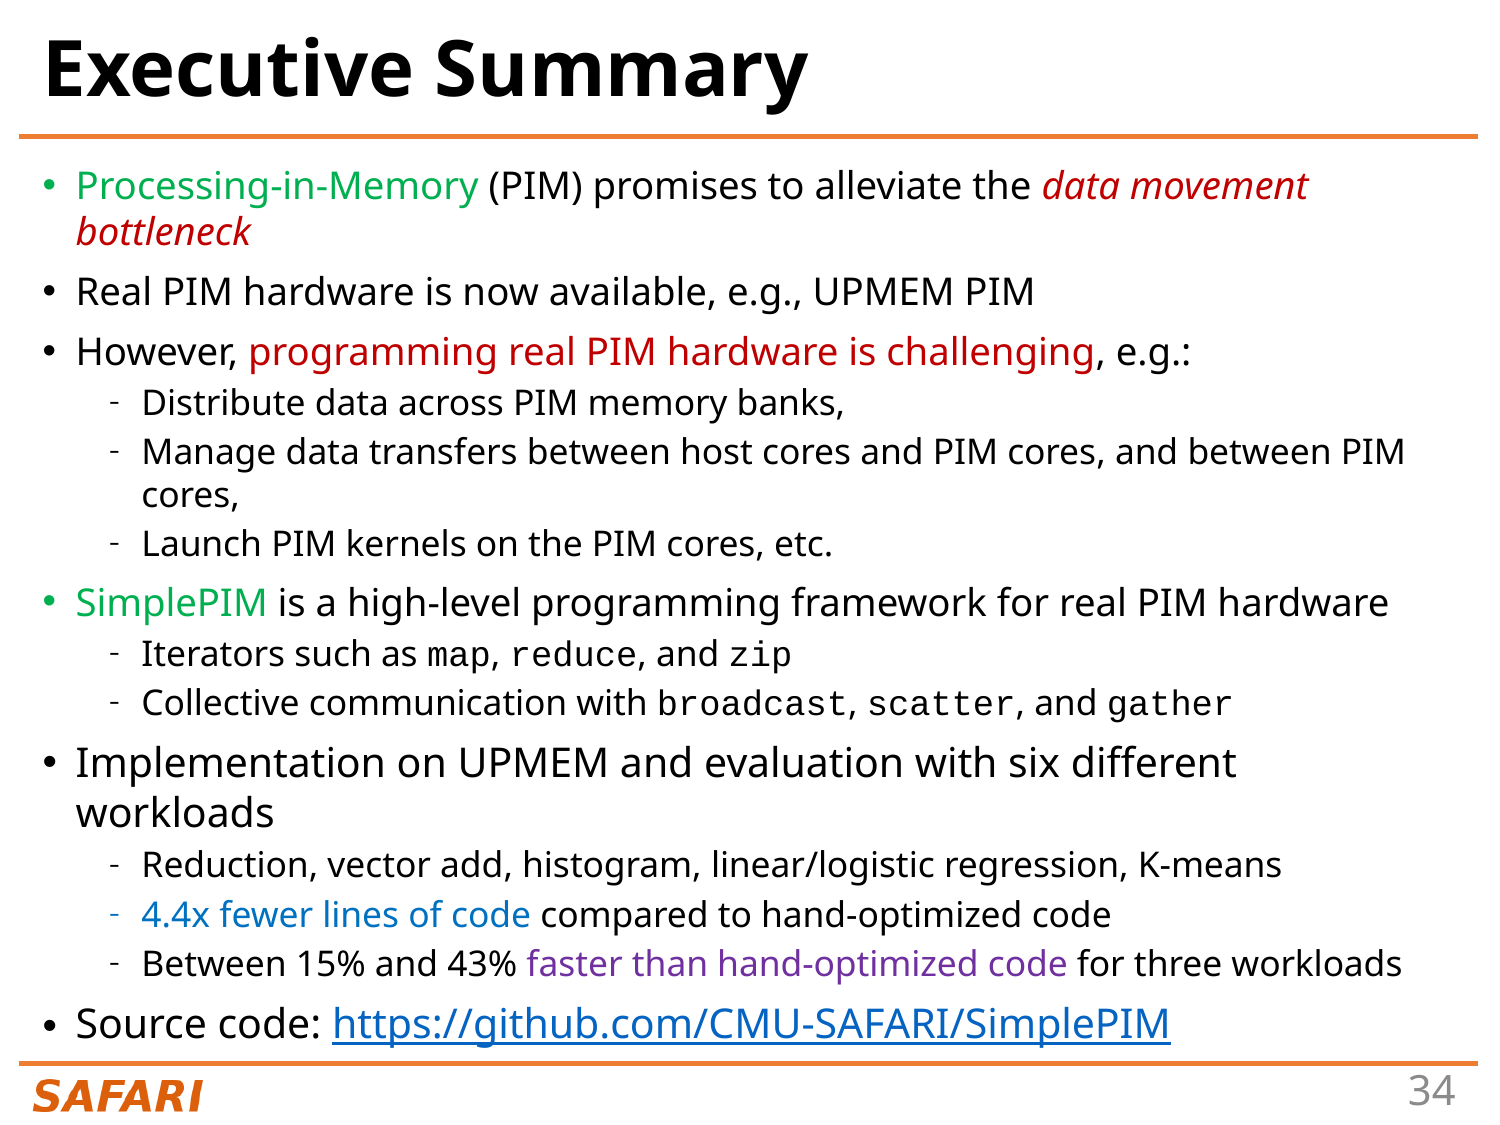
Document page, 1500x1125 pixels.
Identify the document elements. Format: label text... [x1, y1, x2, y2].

title Executive Summary [27, 21, 1487, 122]
list Processing-in-Memory (PIM) promises to alleviate the data movement bottleneck Real PIM hardware is now available, e.g., UPMEM PIM However, programming real PIM hardware is challenging, e.g.: Distribute data across PIM memory banks, Manage data transfers between host cores and PIM cores, and between PIM cores, Launch PIM kernels on the PIM cores, etc. SimplePIM is a high-level programming framework for real PIM hardware Iterators such as map, reduce, and zip Collective communication with broadcast, scatter, and gather Implementation on UPMEM and evaluation with six different workloads Reduction, vector add, histogram, linear/logistic regression, K-means 4.4x fewer lines of code compared to hand-optimized code Between 15% and 43% faster than hand-optimized code for three workloads Source code: https://github.com/CMU-SAFARI/SimplePIM [27, 153, 1458, 1069]
picture [31, 1070, 209, 1122]
